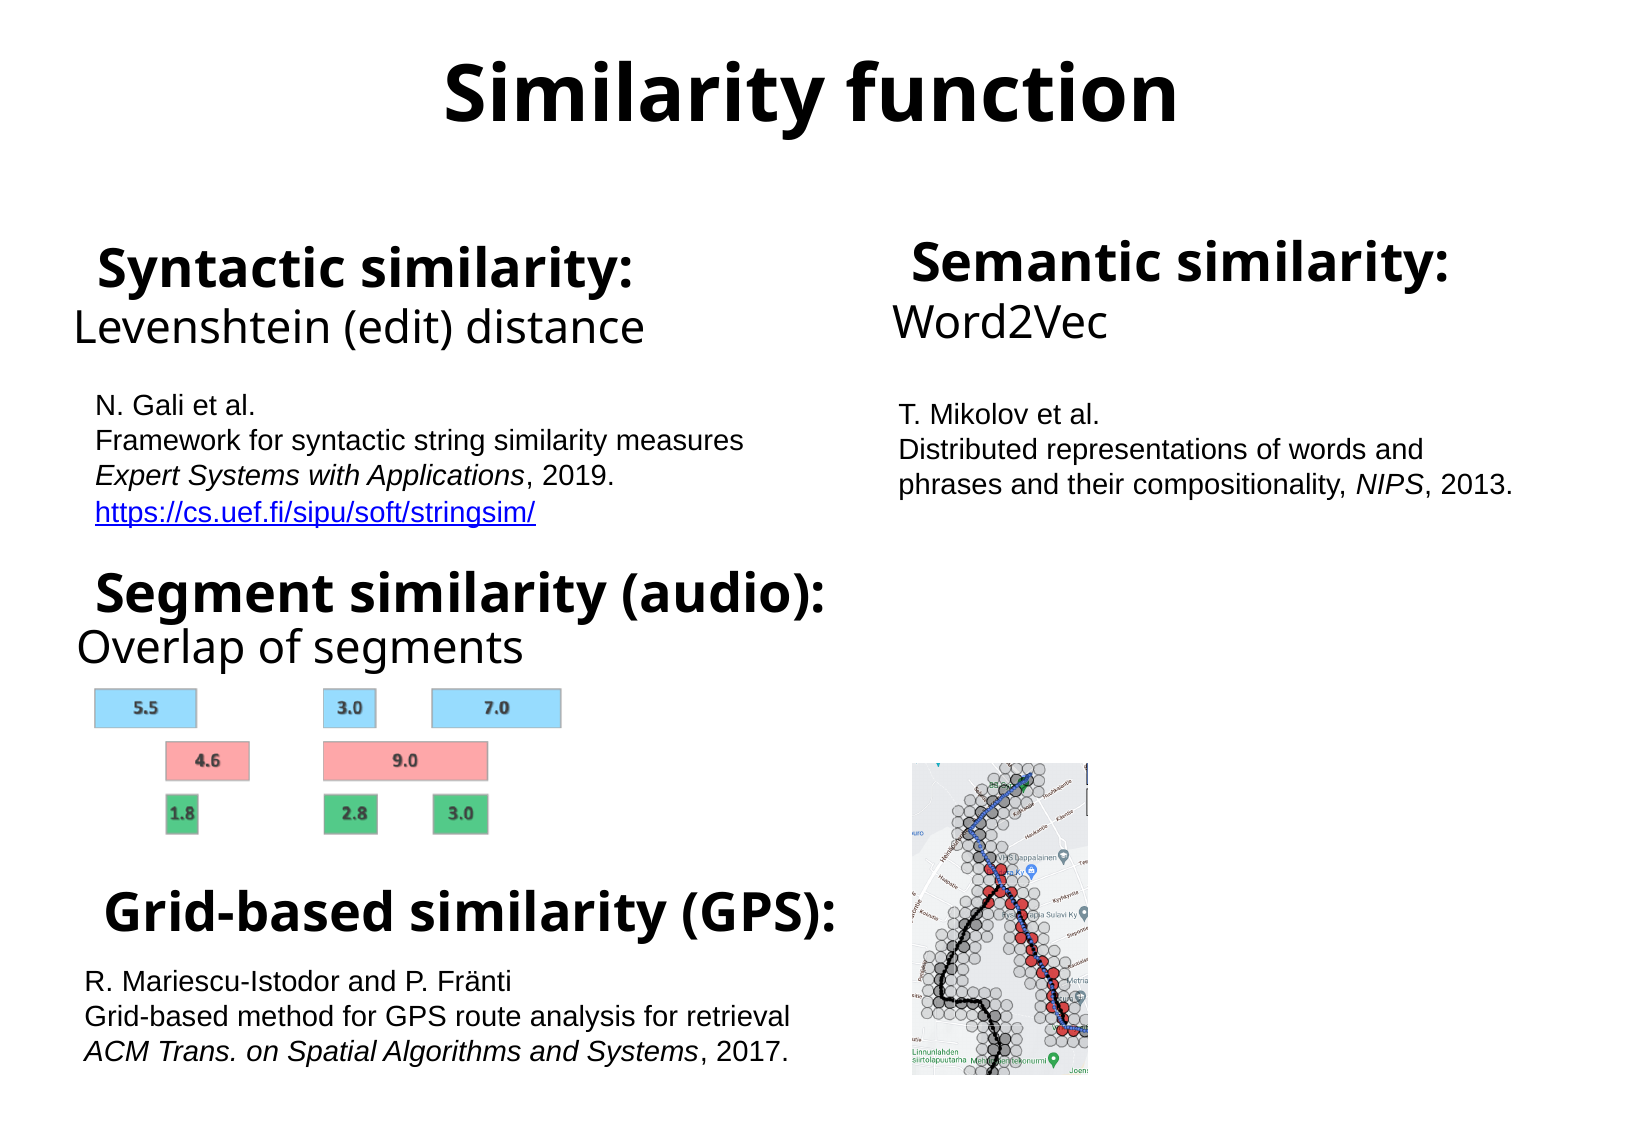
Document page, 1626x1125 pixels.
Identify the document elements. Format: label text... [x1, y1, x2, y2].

text_box Grid-based similarity (GPS): [88, 869, 853, 950]
picture [912, 763, 1088, 1075]
text_box T. Mikolov et al. Distributed representations of words and phrases and their compositionality, NIPS, 2013. [883, 388, 1548, 508]
text_box Levenshtein (edit) distance [58, 290, 661, 361]
text_box https://cs.uef.fi/sipu/soft/stringsim/ [80, 485, 552, 536]
text_box Similarity function [27, 30, 1598, 150]
text_box Semantic similarity: [896, 219, 1466, 300]
picture [81, 688, 566, 838]
text_box Syntactic similarity: [83, 225, 650, 290]
text_box Word2Vec [877, 284, 1124, 355]
text_box Segment similarity (audio): [80, 550, 842, 631]
text_box N. Gali et al. Framework for syntactic string similarity measures Expert Systems with Applications, 2019. [80, 379, 834, 499]
text_box Overlap of segments [61, 609, 540, 680]
text_box R. Mariescu-Istodor and P. Fränti Grid-based method for GPS route analysis for retrieval ACM Trans. on Spatial Algorithms and Systems, 2017. [69, 955, 855, 1075]
